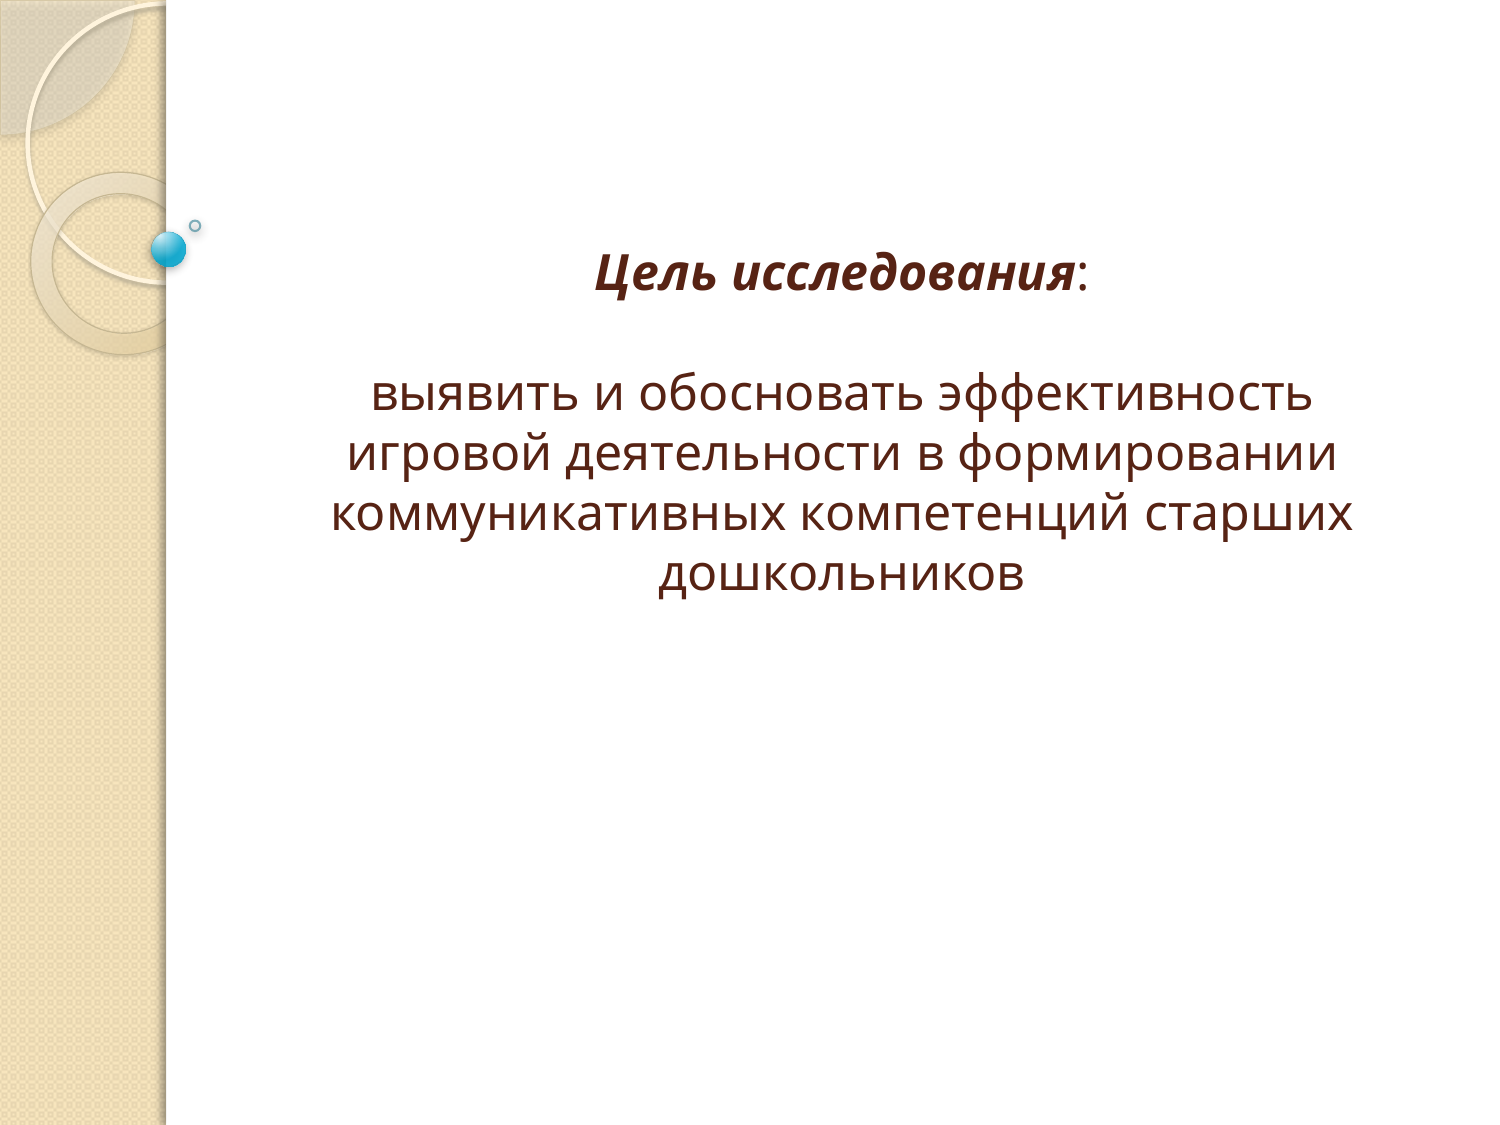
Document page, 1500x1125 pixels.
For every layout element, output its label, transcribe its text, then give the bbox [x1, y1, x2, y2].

title Цель исследования: выявить и обосновать эффективность игровой деятельности в формировании коммуникативных компетенций старших дошкольников [234, 59, 1450, 668]
